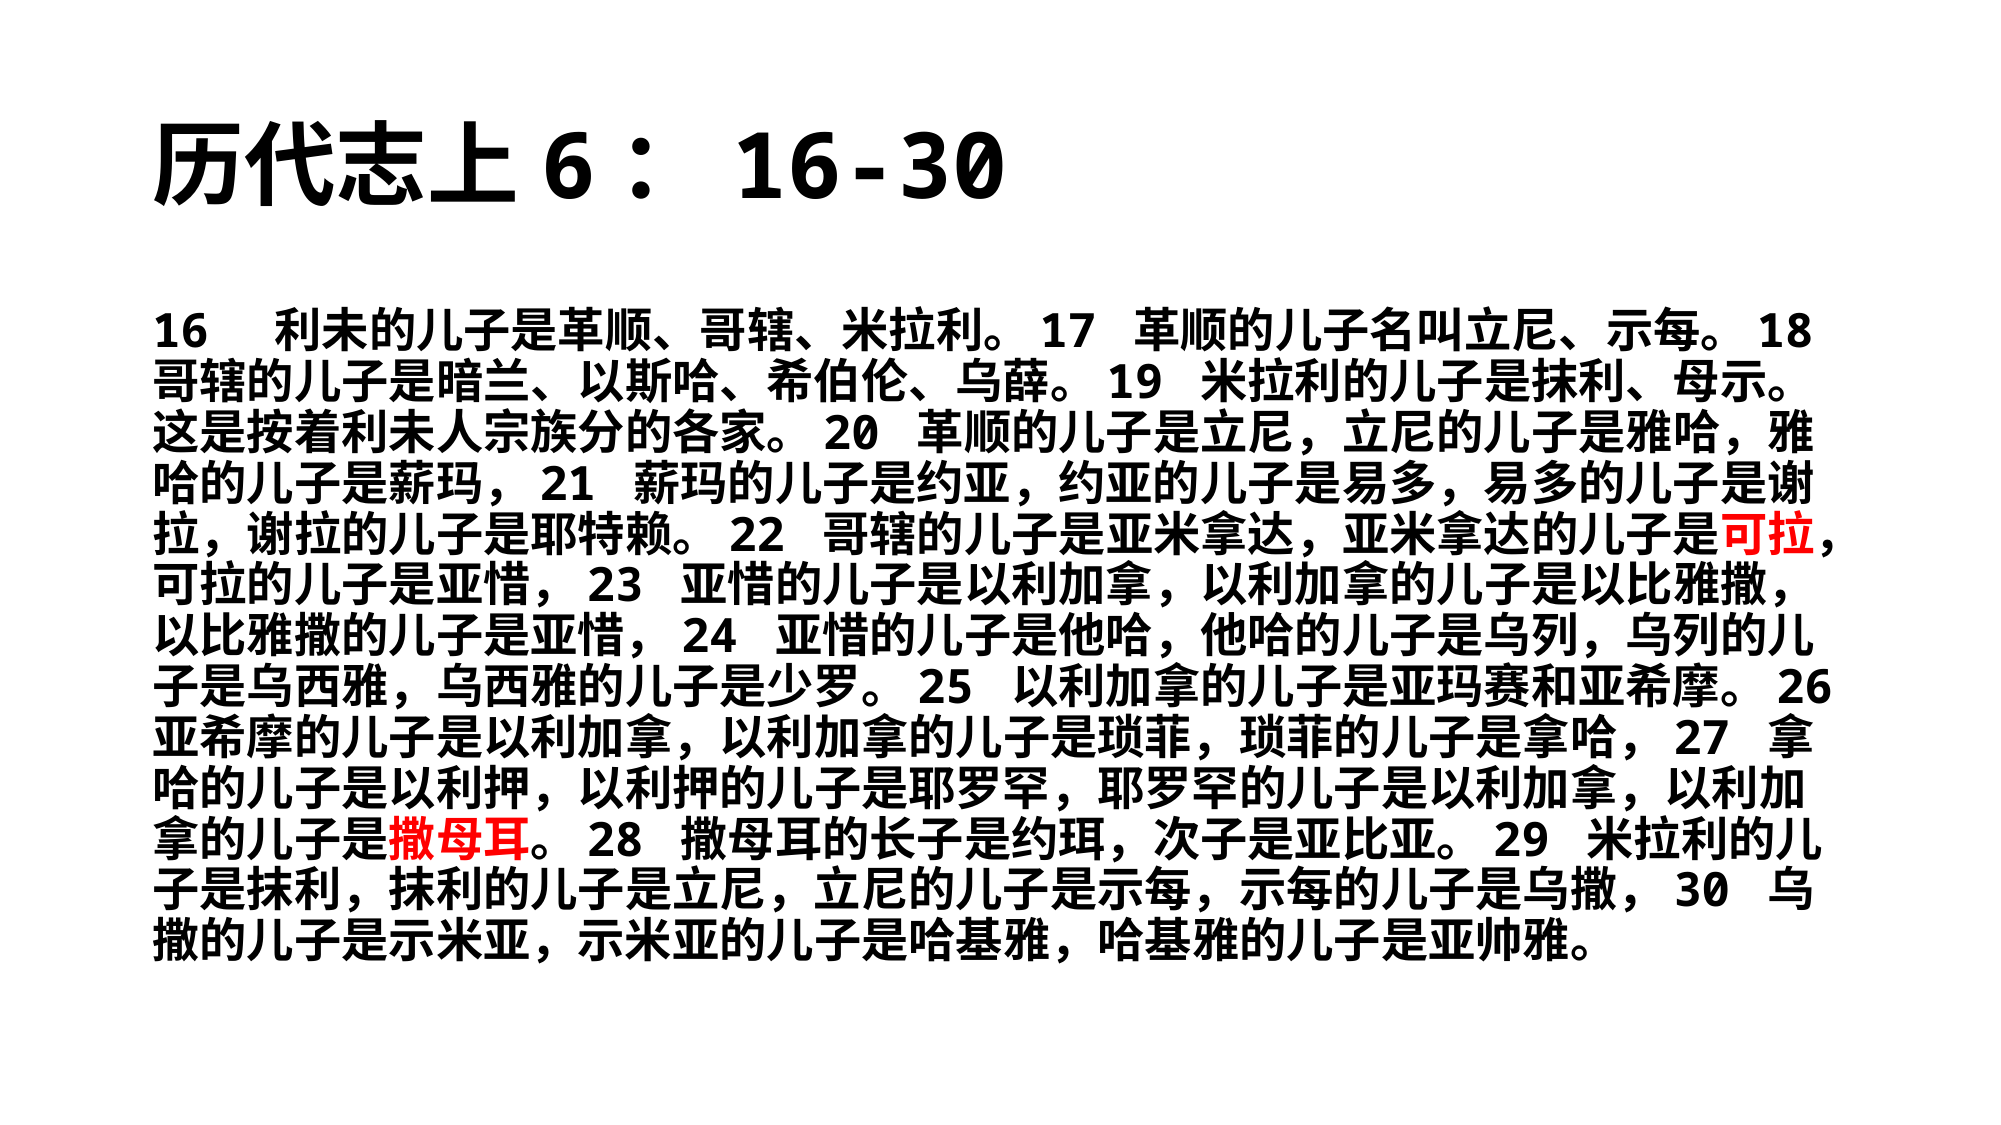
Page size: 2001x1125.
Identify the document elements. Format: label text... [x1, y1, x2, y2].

list 16 利未的儿子是革顺、哥辖、米拉利。17 革顺的儿子名叫立尼、示每。18 哥辖的儿子是暗兰、以斯哈、希伯伦、乌薛。19 米拉利的儿子是抹利、母示。这是按着利未人宗族分的各家。20 革顺的儿子是立尼，立尼的儿子是雅哈，雅哈的儿子是薪玛，21 薪玛的儿子是约亚，约亚的儿子是易多，易多的儿子是谢拉，谢拉的儿子是耶特赖。22 哥辖的儿子是亚米拿达，亚米拿达的儿子是可拉，可拉的儿子是亚惜，23 亚惜的儿子是以利加拿，以利加拿的儿子是以比雅撒，以比雅撒的儿子是亚惜，24 亚惜的儿子是他哈，他哈的儿子是乌列，乌列的儿子是乌西雅，乌西雅的儿子是少罗。25 以利加拿的儿子是亚玛赛和亚希摩。26 亚希摩的儿子是以利加拿，以利加拿的儿子是琐菲，琐菲的儿子是拿哈，27 拿哈的儿子是以利押，以利押的儿子是耶罗罕，耶罗罕的儿子是以利加拿，以利加拿的儿子是撒母耳。28 撒母耳的长子是约珥，次子是亚比亚。29 米拉利的儿子是抹利，抹利的儿子是立尼，立尼的儿子是示每，示每的儿子是乌撒，30 乌撒的儿子是示米亚，示米亚的儿子是哈基雅，哈基雅的儿子是亚帅雅。 [137, 299, 1863, 1014]
title 历代志上6：16-30 [137, 59, 1863, 278]
